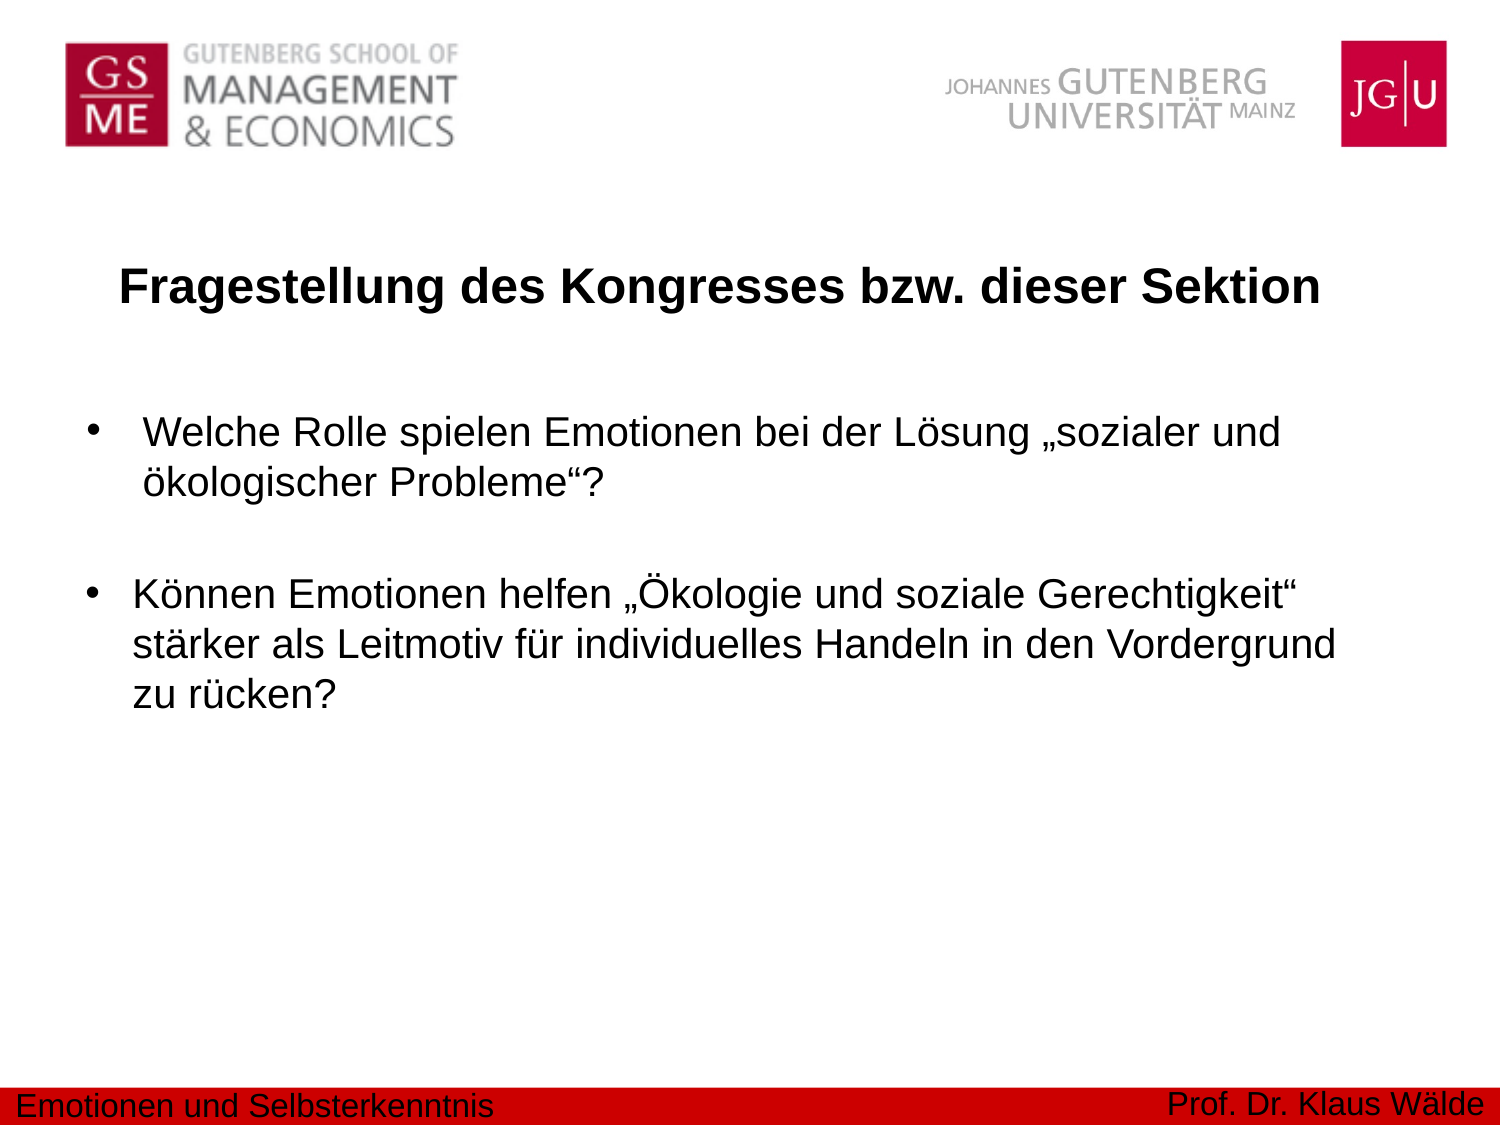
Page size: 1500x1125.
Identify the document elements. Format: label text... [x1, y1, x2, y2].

picture [870, 0, 1489, 206]
picture [62, 40, 463, 151]
text_box Fragestellung des Kongresses bzw. dieser Sektion [43, 246, 1398, 367]
text_box Prof. Dr. Klaus Wälde [1151, 1074, 1500, 1125]
title Welche Rolle spielen Emotionen bei der Lösung „sozialer und ökologischer Probleme“? [71, 408, 1393, 600]
text_box [510, 1087, 1151, 1125]
text_box Emotionen und Selbsterkenntnis [0, 1076, 510, 1125]
text_box Können Emotionen helfen „Ökologie und soziale Gerechtigkeit“ stärker als Leitmotiv für individuelles Handeln in den Vordergrund zu rücken? [70, 559, 1371, 725]
